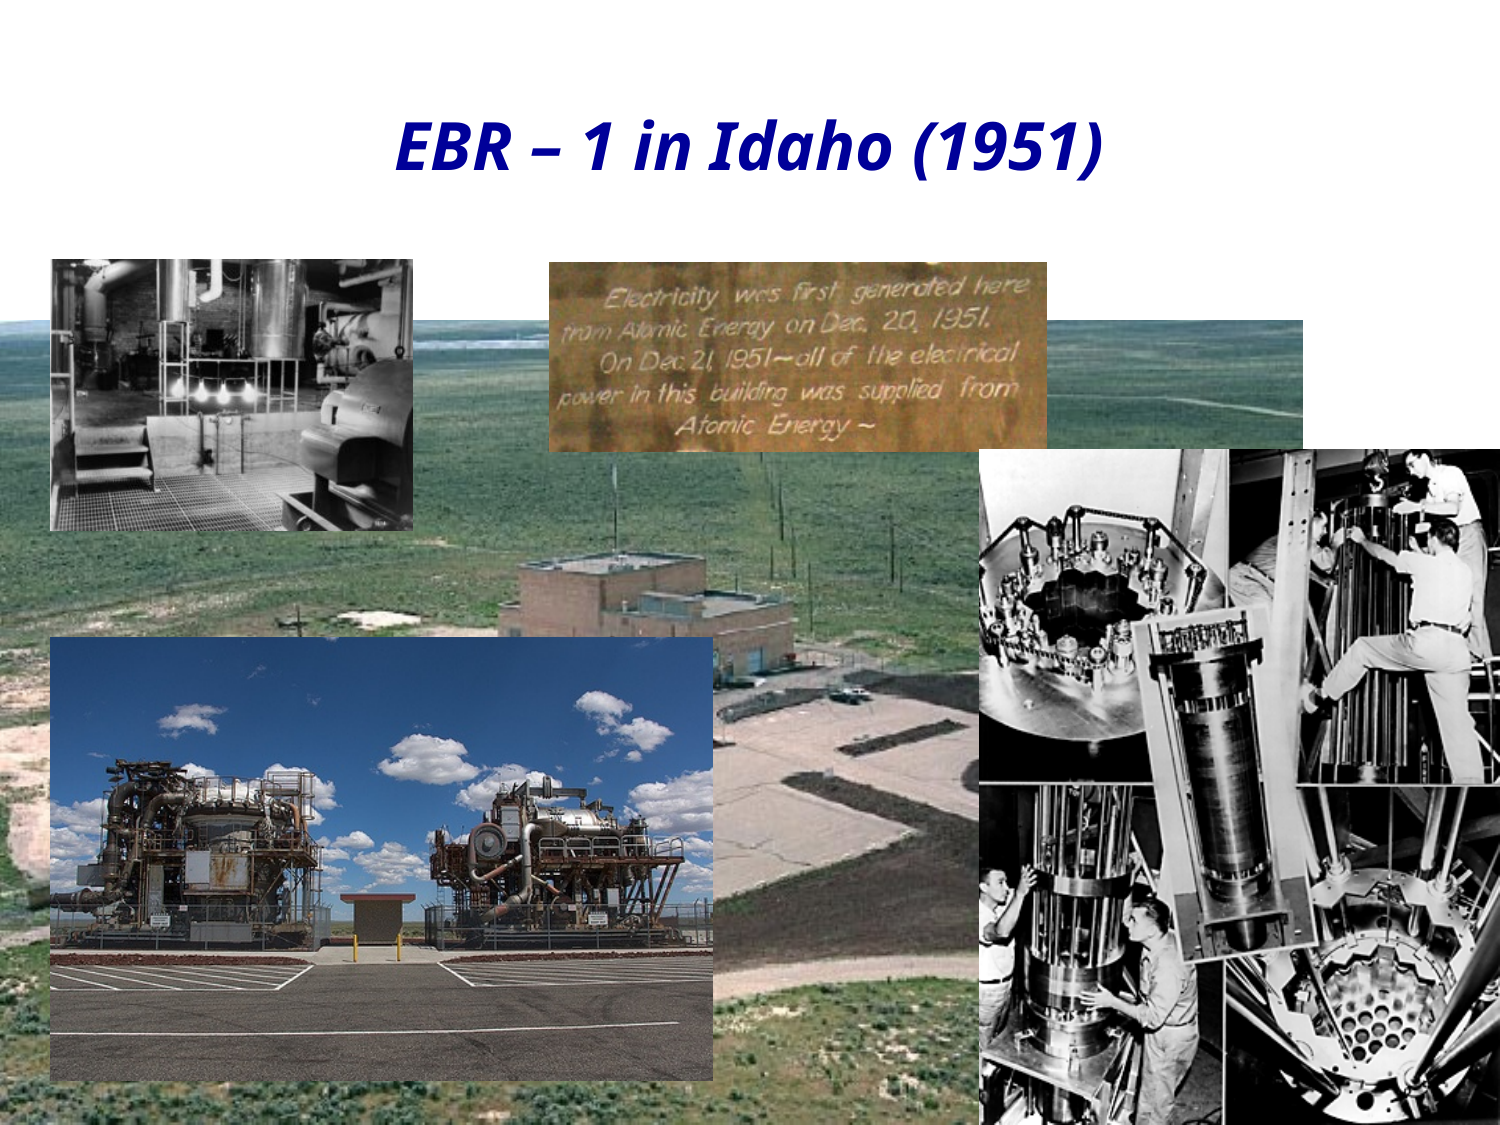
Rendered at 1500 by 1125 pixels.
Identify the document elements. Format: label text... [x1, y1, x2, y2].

title EBR – 1 in Idaho (1951) [74, 49, 1426, 238]
picture [0, 259, 1500, 1125]
